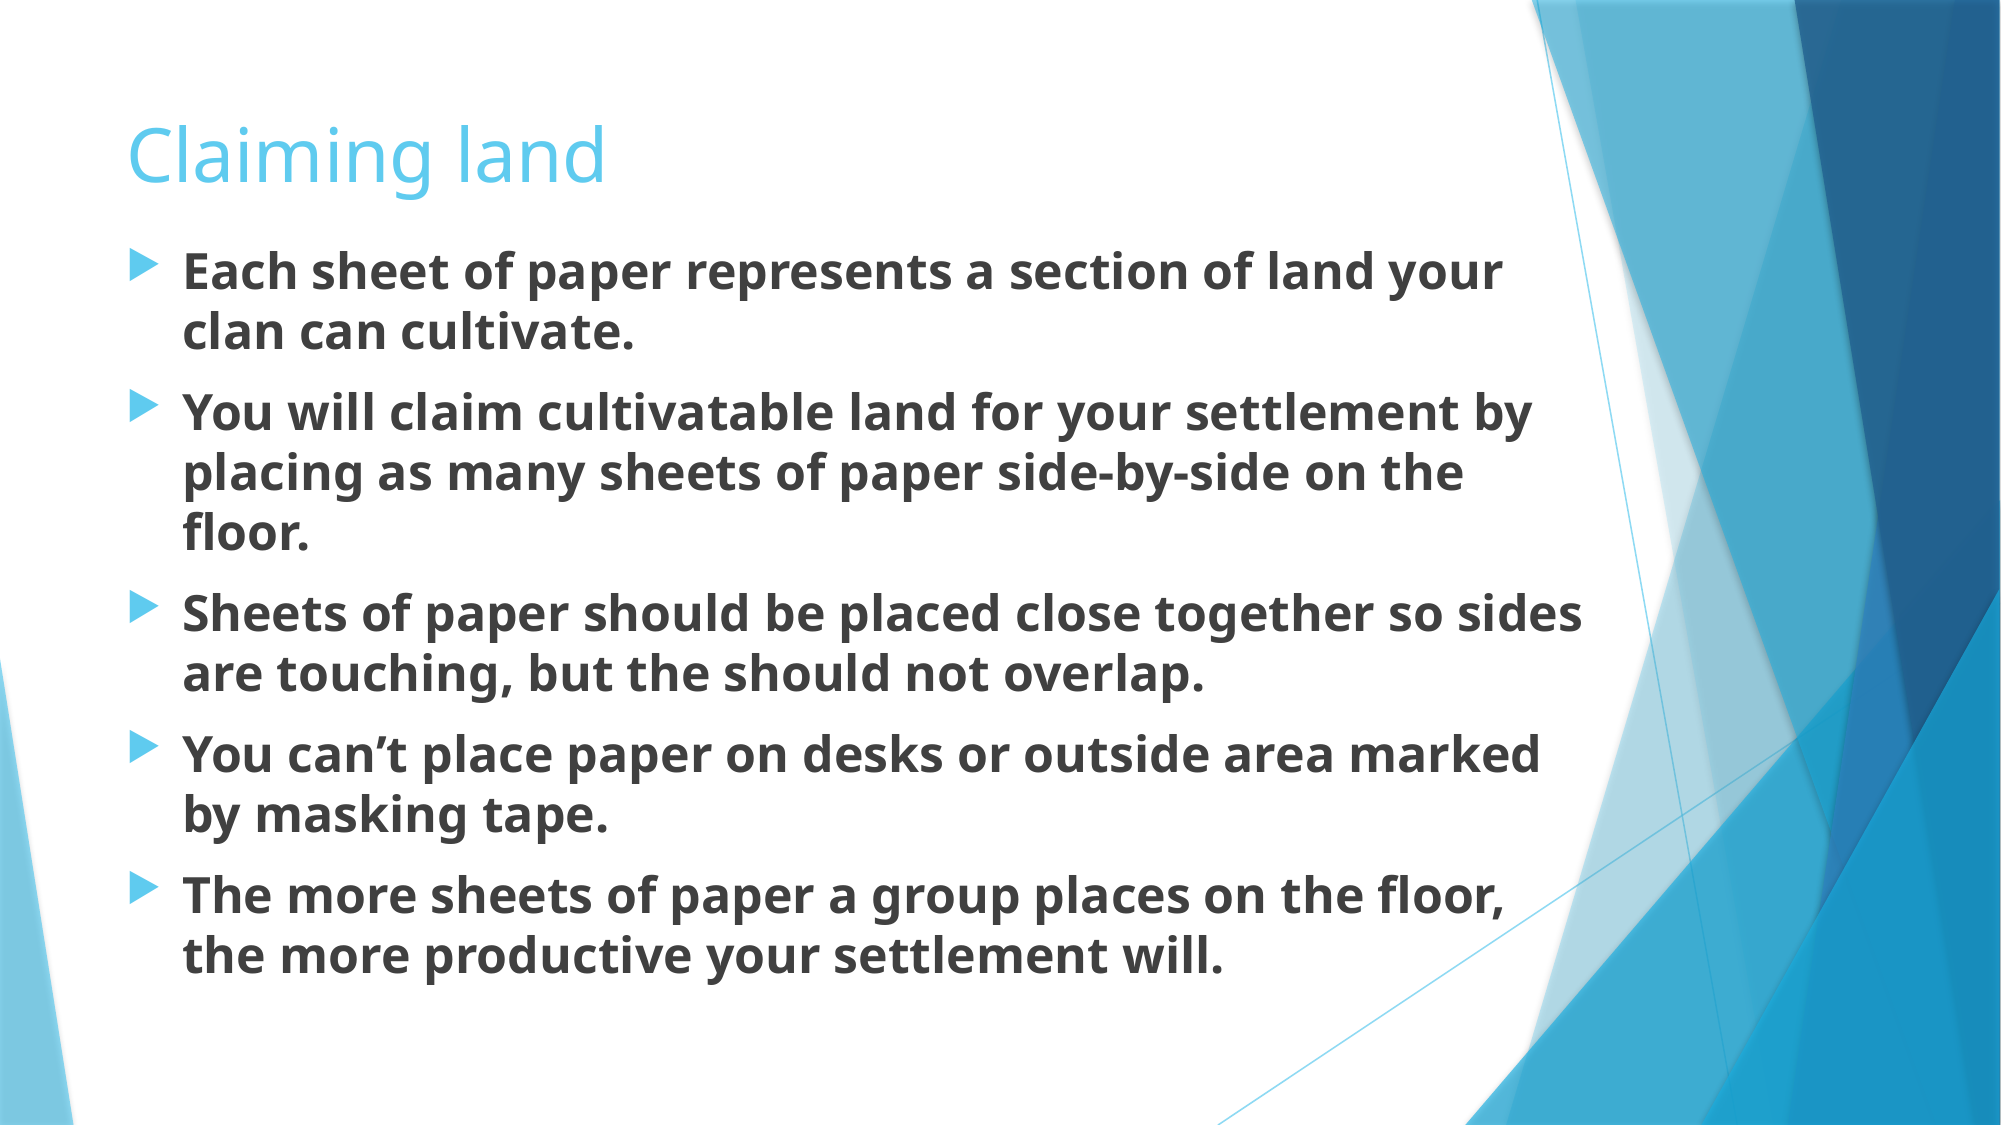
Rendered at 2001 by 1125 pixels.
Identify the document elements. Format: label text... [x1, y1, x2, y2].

title Claiming land [111, 99, 1522, 232]
list Each sheet of paper represents a section of land your clan can cultivate. You will claim cultivatable land for your settlement by placing as many sheets of paper side-by-side on the floor. Sheets of paper should be placed close together so sides are touching, but the should not overlap. You can’t place paper on desks or outside area marked by masking tape. The more sheets of paper a group places on the floor, the more productive your settlement will. [111, 232, 1601, 992]
